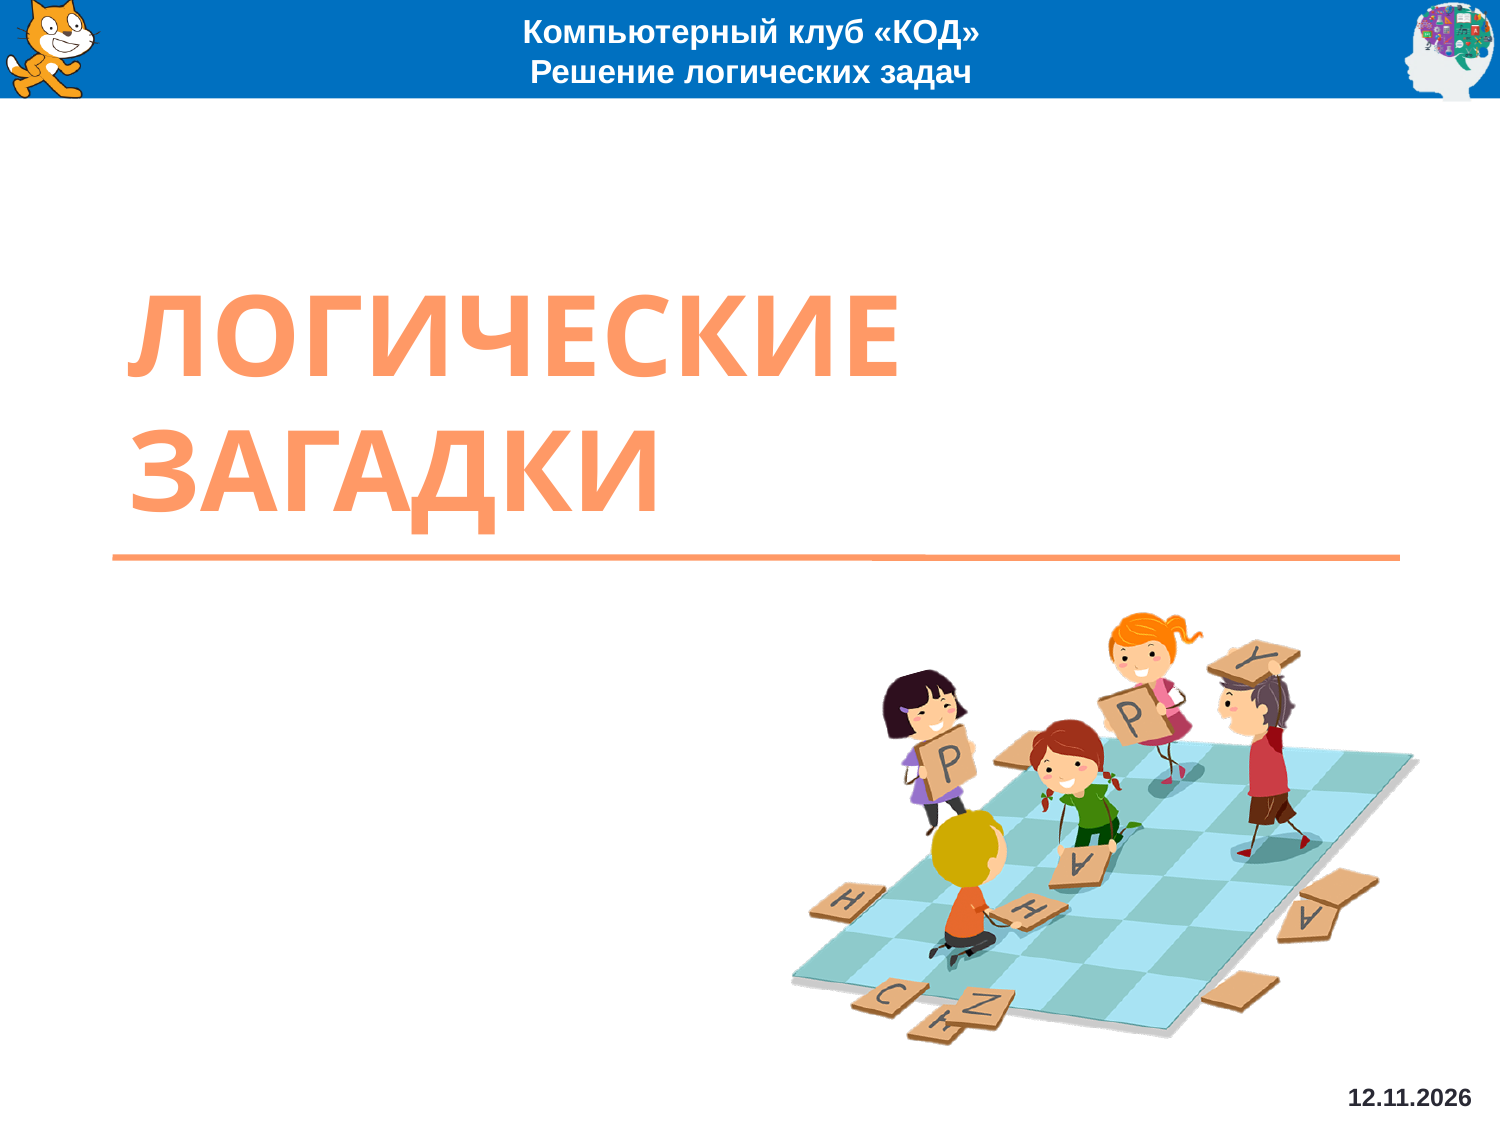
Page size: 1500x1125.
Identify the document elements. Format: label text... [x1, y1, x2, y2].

picture [5, 0, 101, 99]
picture [1400, 0, 1497, 102]
footer Компьютерный клуб «КОД» Решение логических задач [265, 3, 1238, 99]
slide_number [1332, 1069, 1500, 1124]
picture [715, 550, 1484, 1125]
title Логические загадки [112, 224, 1400, 542]
